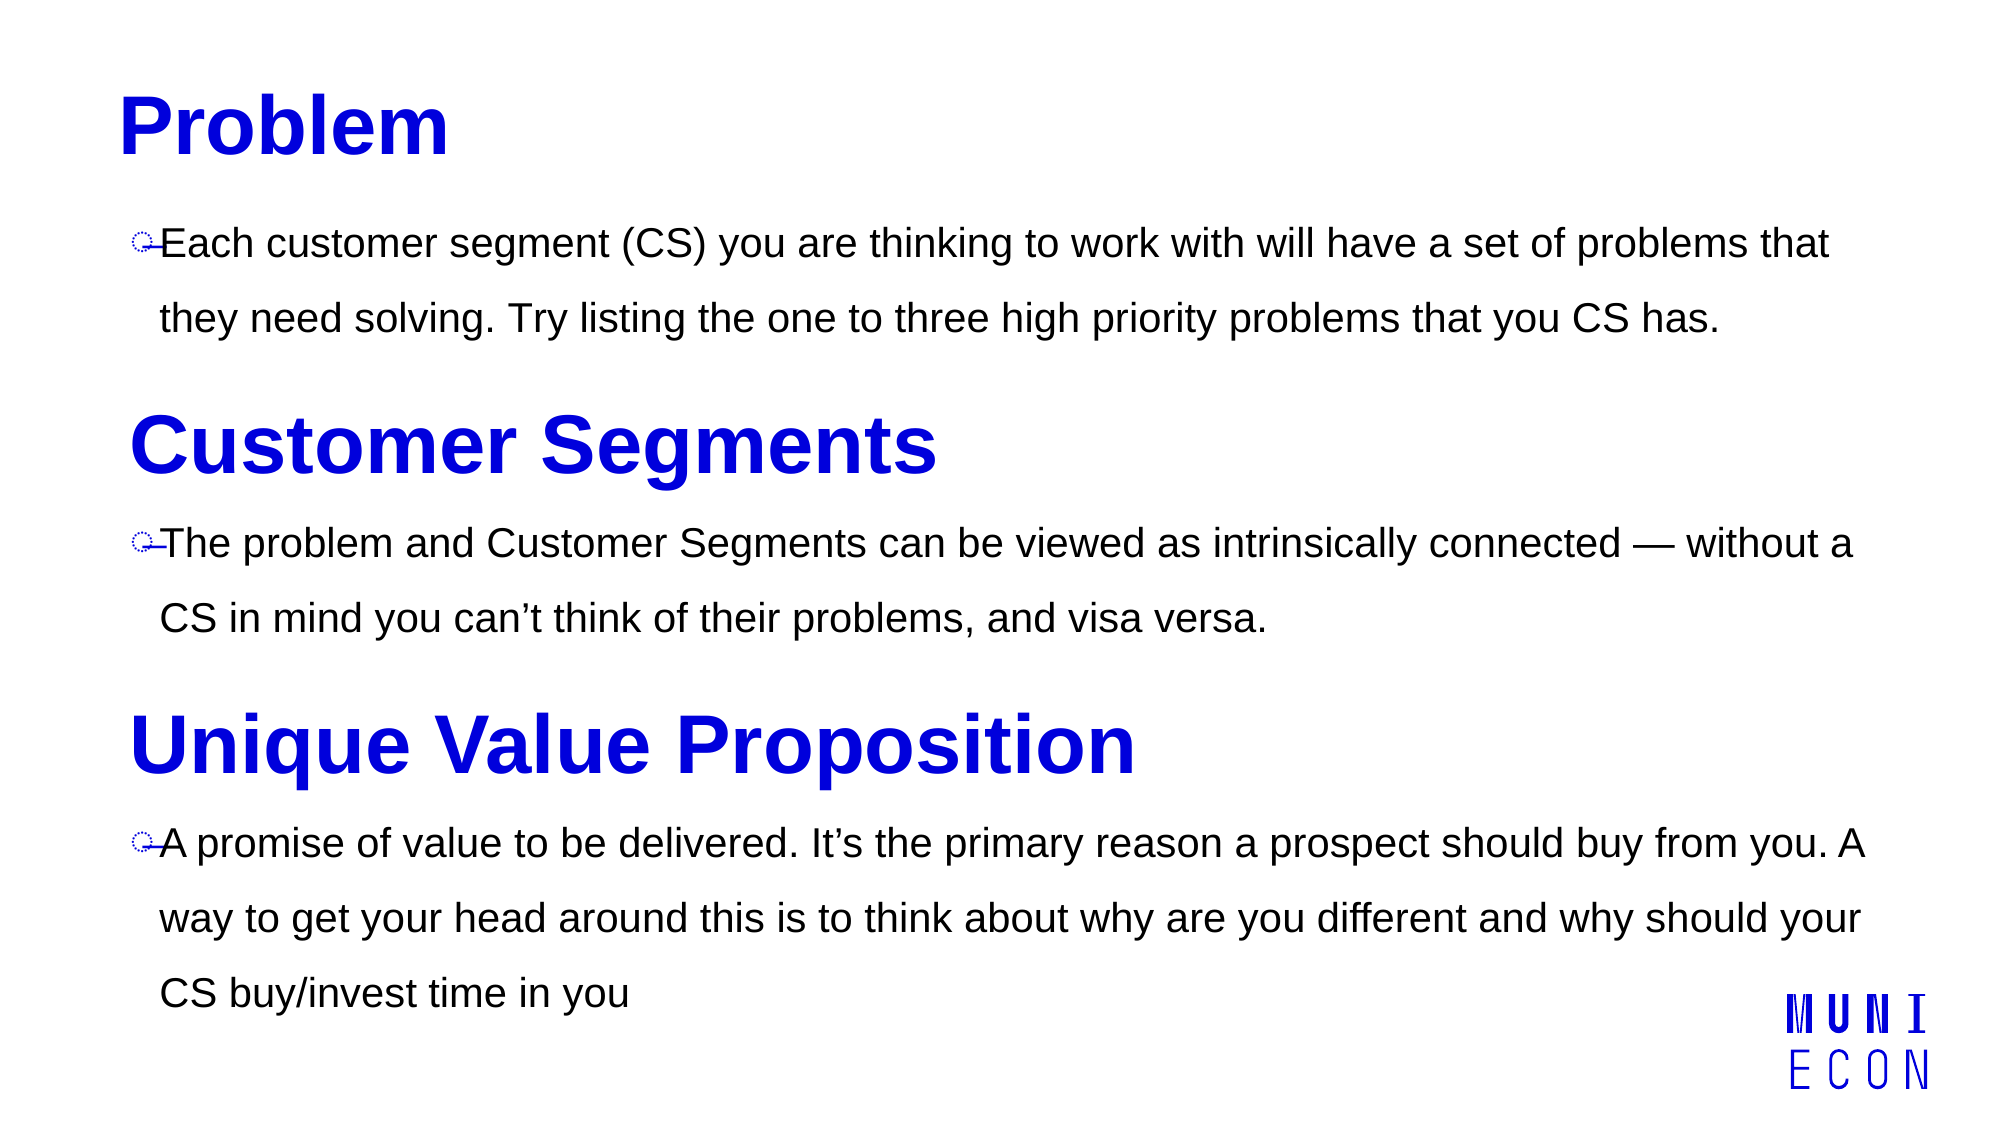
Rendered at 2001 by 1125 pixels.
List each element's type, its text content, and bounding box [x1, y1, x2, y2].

title Problem [118, 87, 1883, 162]
list Each customer segment (CS) you are thinking to work with will have a set of problems that they need solving. Try listing the one to three high priority problems that you CS has. Customer Segments The problem and Customer Segments can be viewed as intrinsically connected — without a CS in mind you can’t think of their problems, and visa versa. Unique Value Proposition A promise of value to be delivered. It’s the primary reason a prospect should buy from you. A way to get your head around this is to think about why are you different and why should your CS buy/invest time in you [118, 190, 1883, 336]
